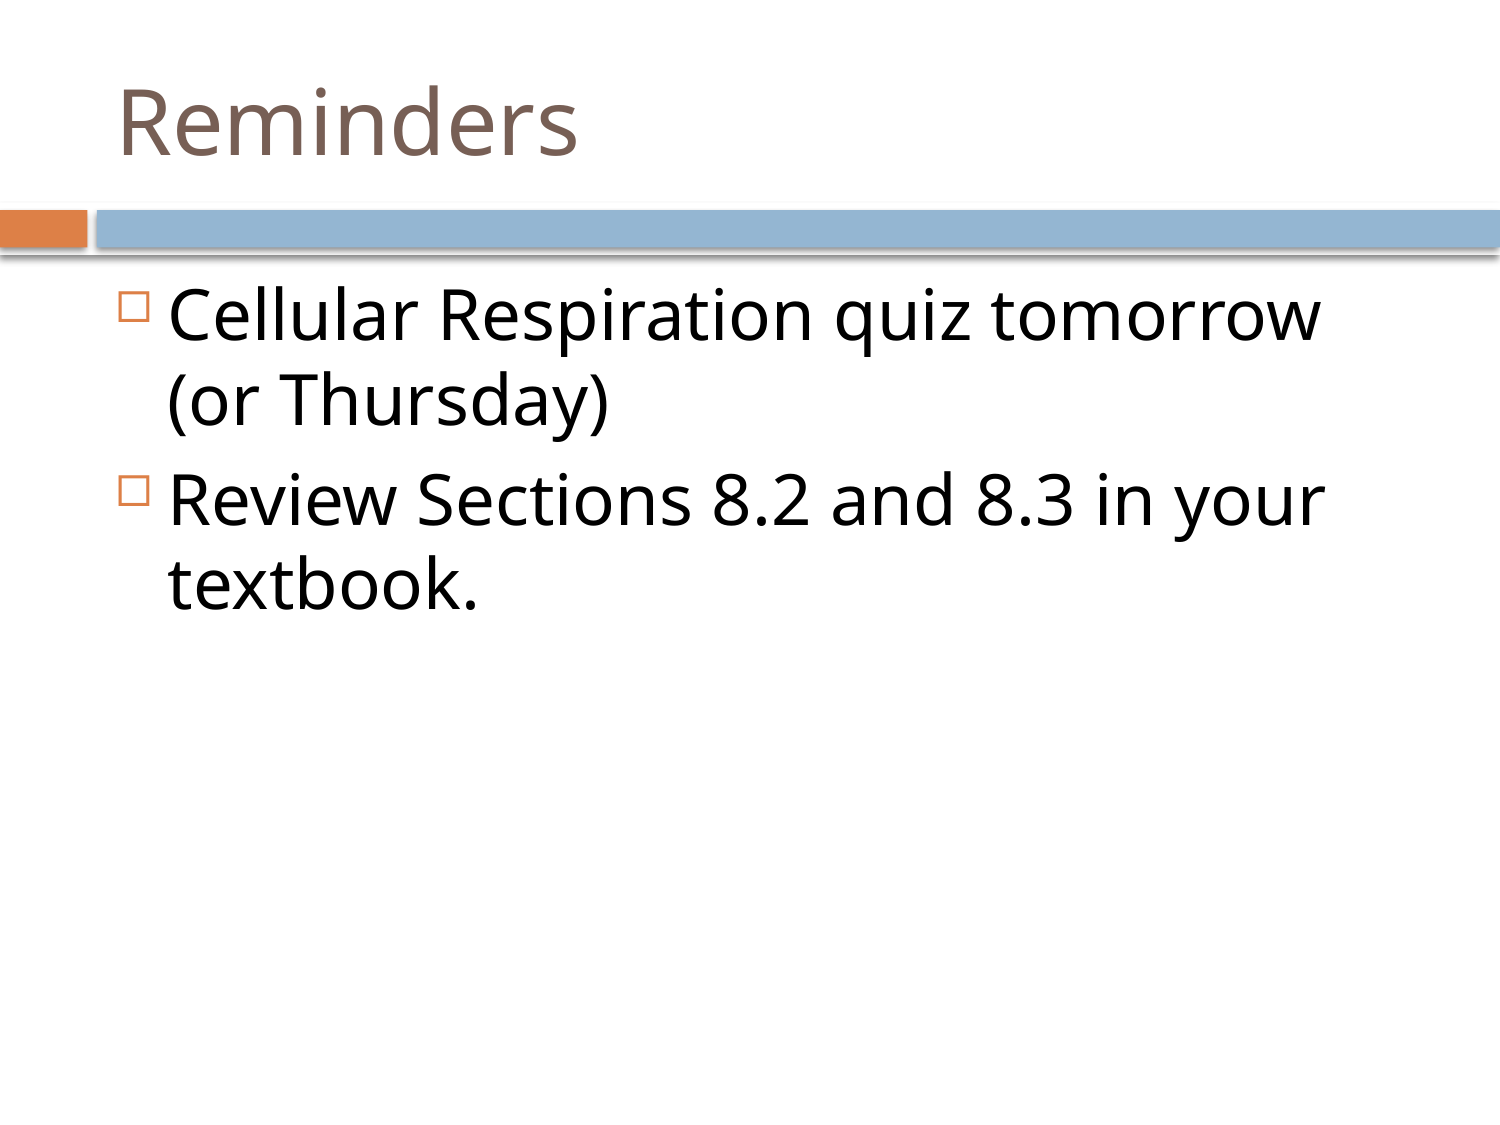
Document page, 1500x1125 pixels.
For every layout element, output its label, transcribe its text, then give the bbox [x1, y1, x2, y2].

list Cellular Respiration quiz tomorrow (or Thursday) Review Sections 8.2 and 8.3 in your textbook. [100, 262, 1438, 1000]
title Reminders [100, 37, 1438, 200]
